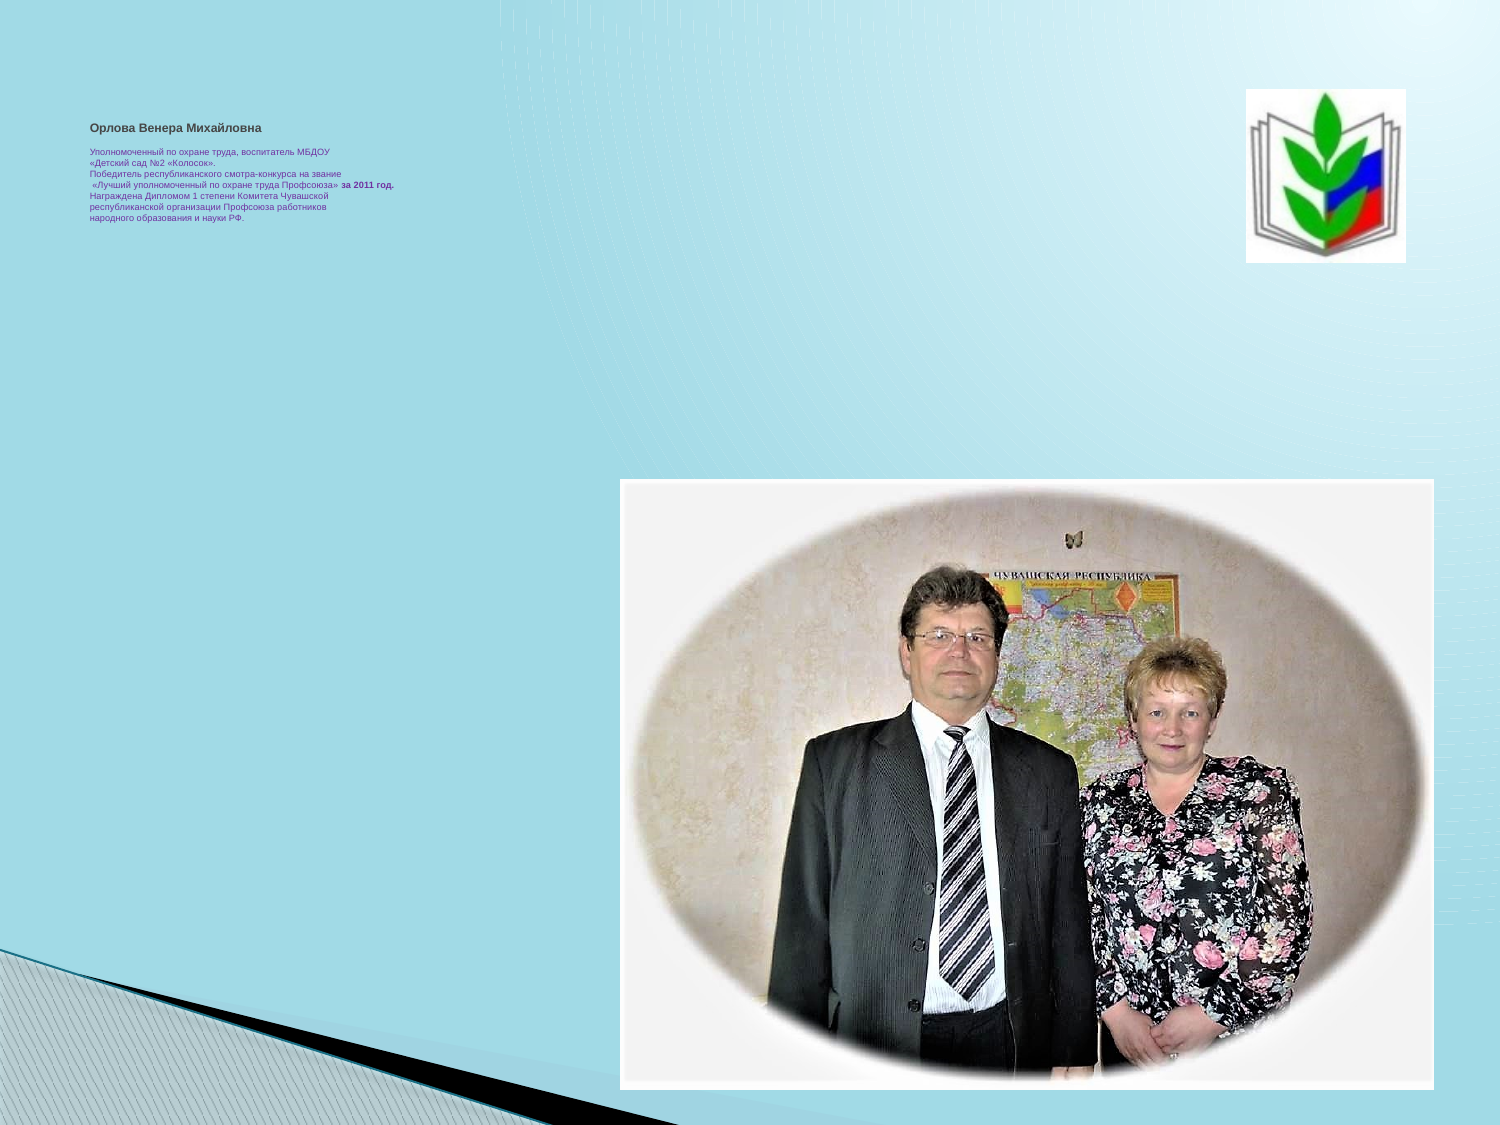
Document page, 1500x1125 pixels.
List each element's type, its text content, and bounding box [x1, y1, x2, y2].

picture [1245, 89, 1407, 264]
title Орлова Венера Михайловна Уполномоченный по охране труда, воспитатель МБДОУ «Детский сад №2 «Колосок». Победитель республиканского смотра-конкурса на звание «Лучший уполномоченный по охране труда Профсоюза» за 2011 год. Награждена Дипломом 1 степени Комитета Чувашской республиканской организации Профсоюза работников народного образования и науки РФ. [75, 45, 1425, 233]
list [619, 479, 1434, 1090]
